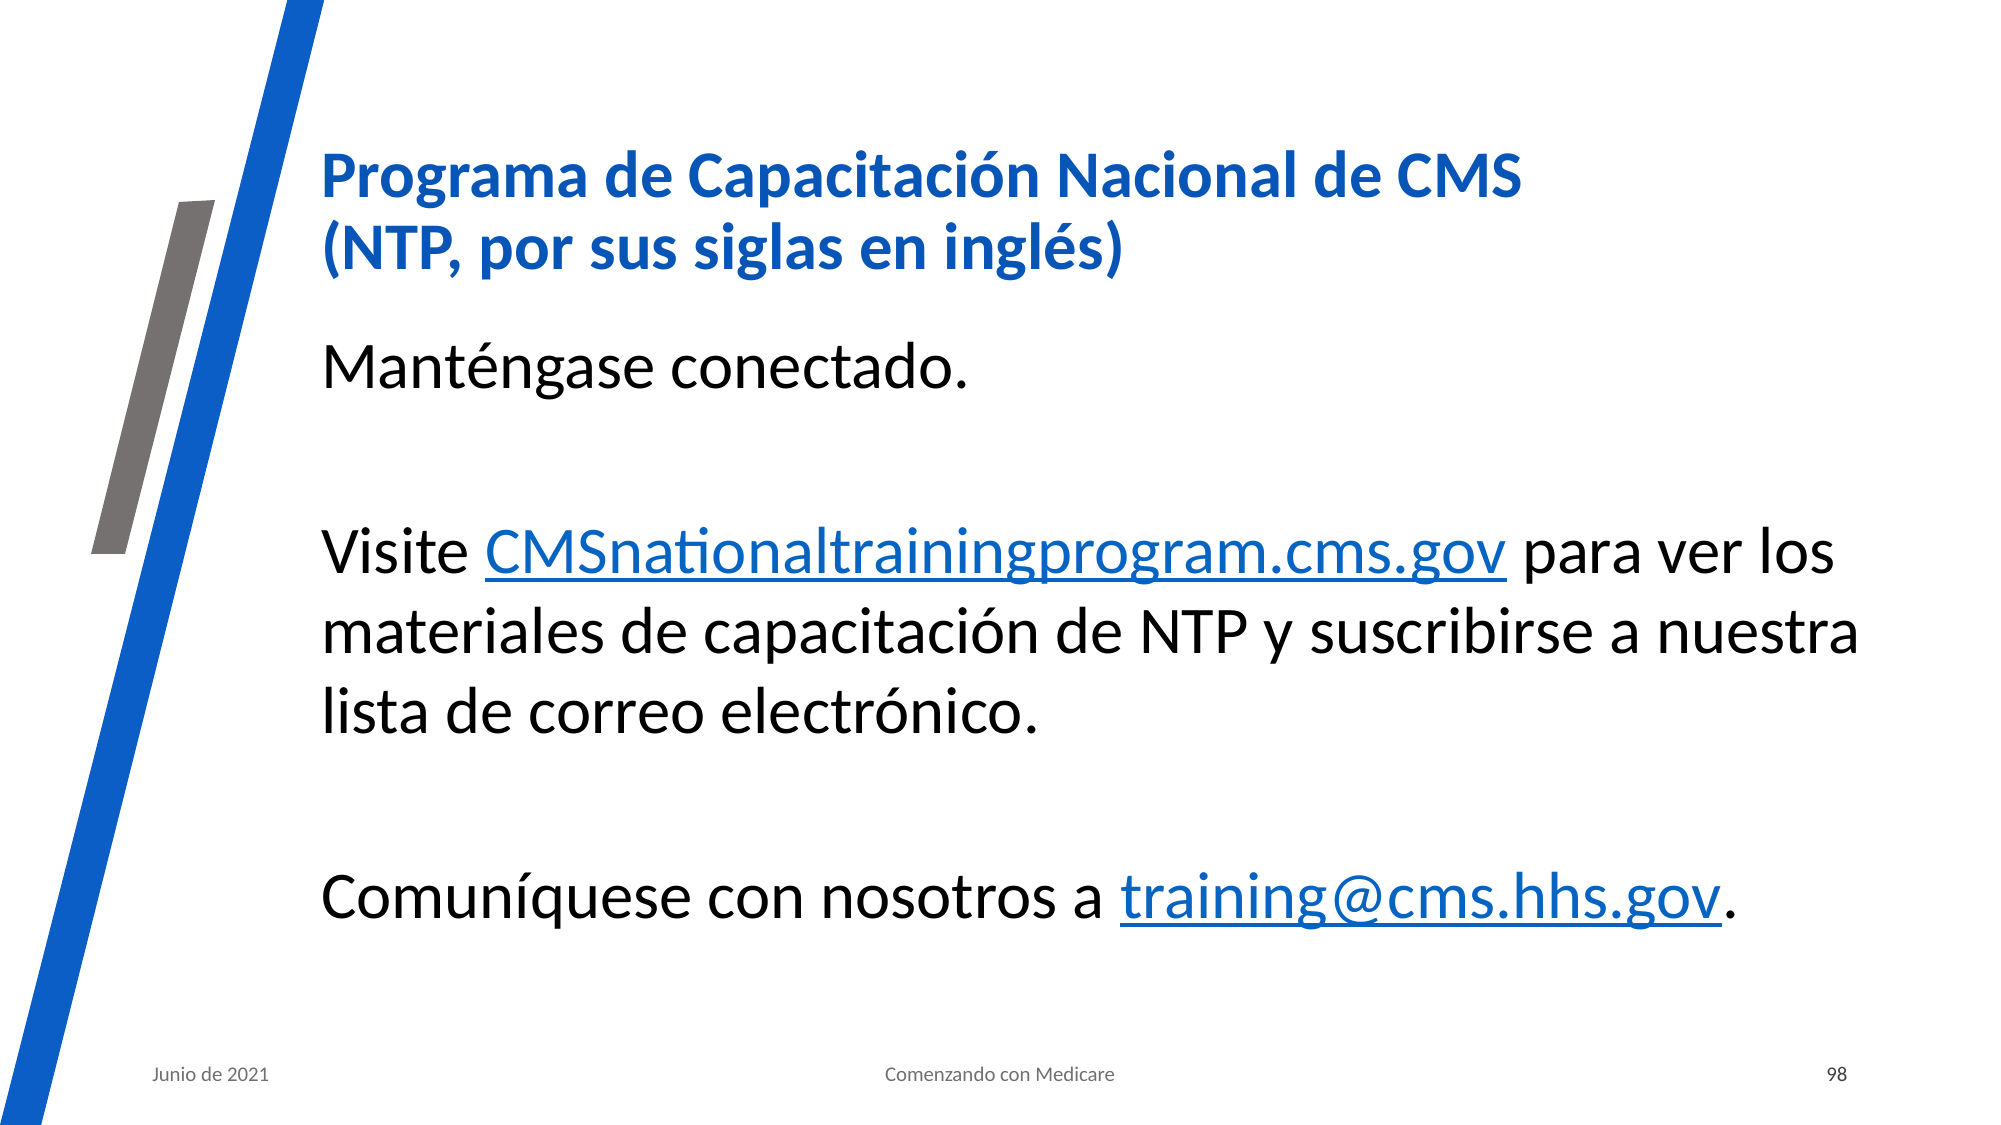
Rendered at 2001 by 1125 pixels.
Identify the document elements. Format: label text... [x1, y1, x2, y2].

title Programa de Capacitación Nacional de CMS (NTP, por sus siglas en inglés) [306, 128, 1920, 296]
slide_number Junio de 2021 [137, 1042, 588, 1103]
footer Comenzando con Medicare [662, 1042, 1338, 1103]
list Manténgase conectado. Visite CMSnationaltrainingprogram.cms.gov para ver los materiales de capacitación de NTP y suscribirse a nuestra lista de correo electrónico. Comuníquese con nosotros a training@cms.hhs.gov. [306, 314, 1920, 1009]
